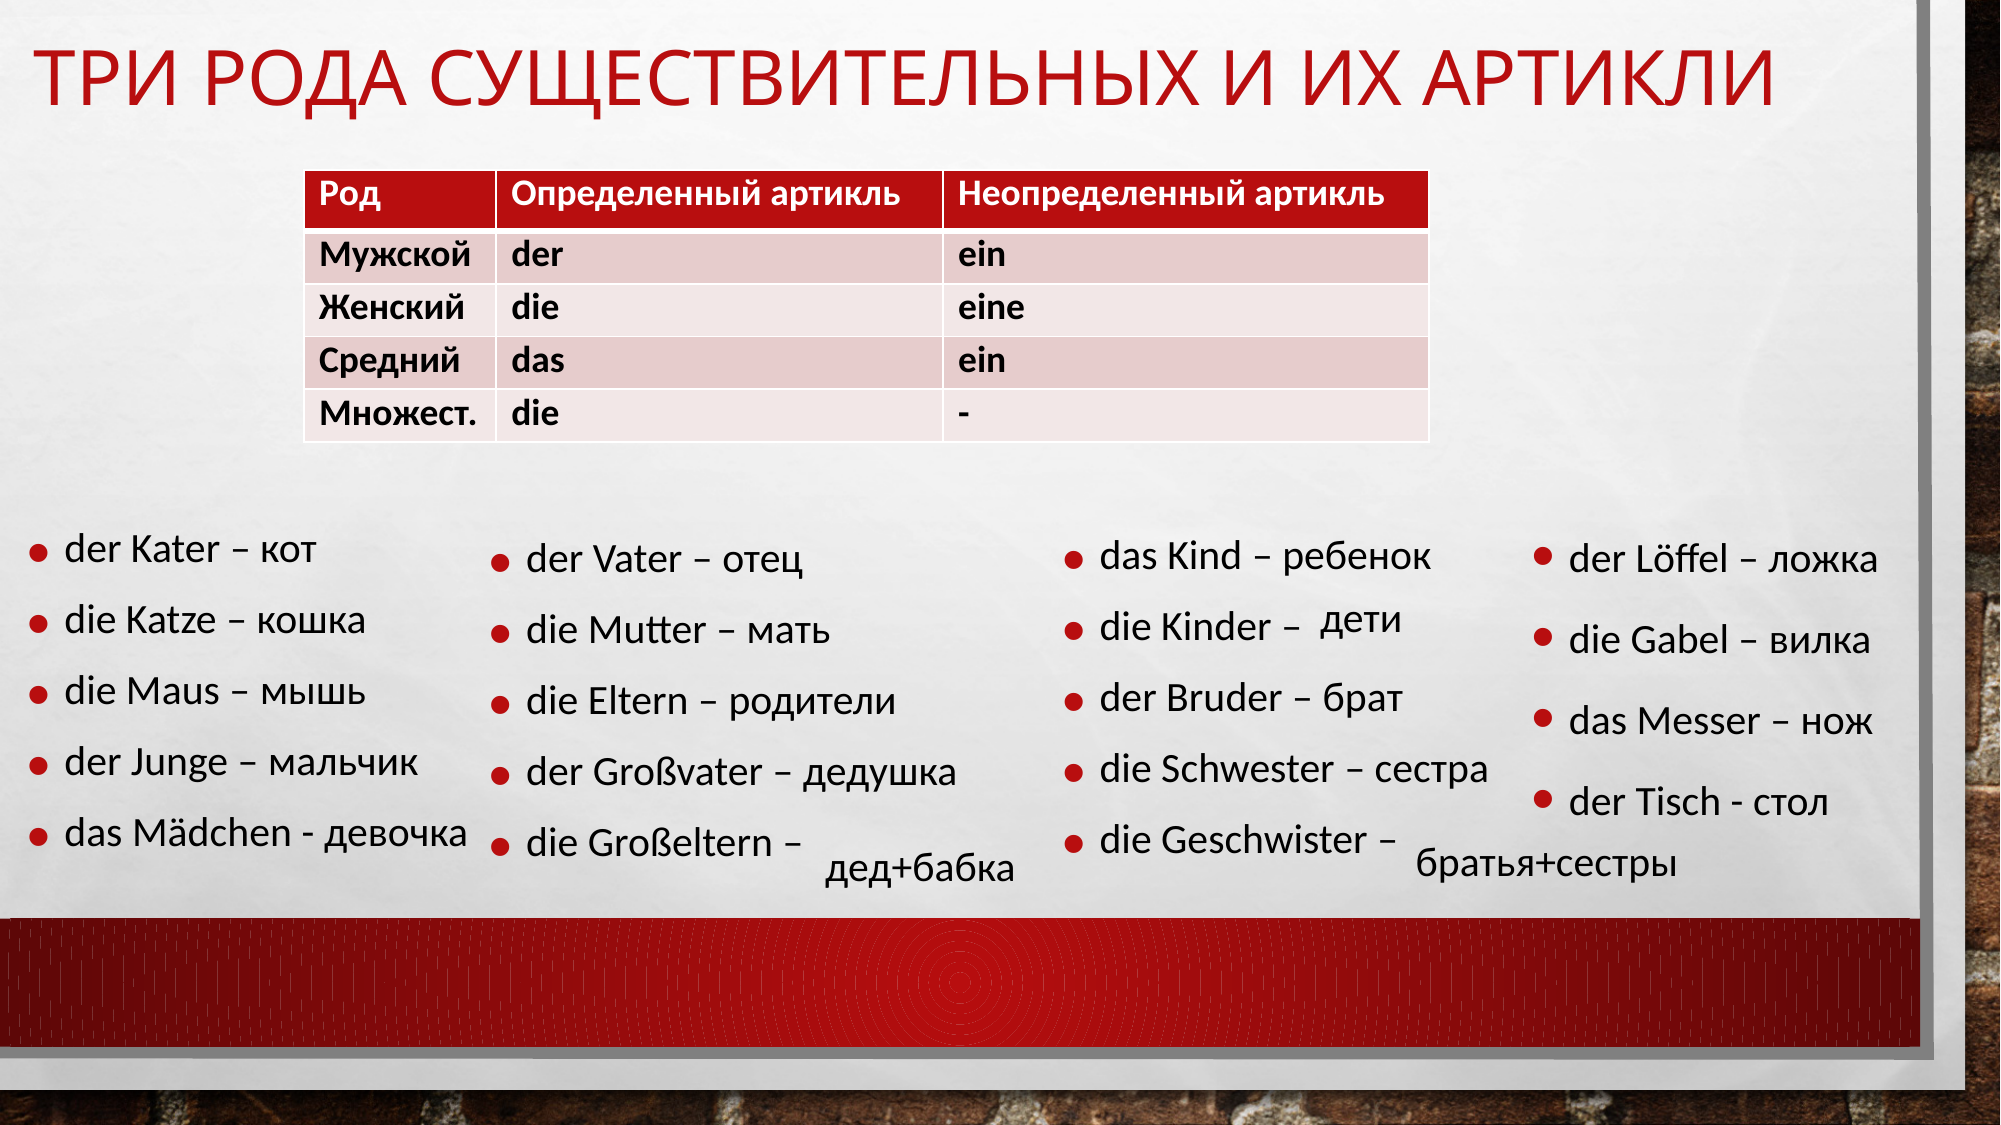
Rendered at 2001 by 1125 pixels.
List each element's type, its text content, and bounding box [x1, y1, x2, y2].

table_header Род [305, 171, 495, 228]
text_box дед+бабка [810, 832, 1031, 898]
title Три рода существительных и их артикли [18, 0, 1910, 163]
table_cell Множест. [305, 390, 495, 428]
text_box der Vater – отец die Mutter – мать die Eltern – родители der Großvater – дедушка die Großeltern – [473, 428, 1009, 972]
table_cell ein [944, 337, 1428, 388]
table_cell Женский [305, 285, 495, 336]
table_header Определенный артикль [497, 171, 942, 228]
text_box der Kater – кот die Katze – кошка die Maus – мышь der Junge – мальчик das Mädchen - девочка [11, 418, 494, 962]
table_cell der [497, 234, 942, 283]
text_box der Löffel – ложка die Gabel – вилка das Messer – нож der Tisch - стол [1516, 400, 1917, 944]
table_cell - [944, 390, 1428, 441]
table_cell ein [944, 234, 1428, 283]
table_header Неопределенный артикль [944, 171, 1428, 228]
text_box братья+сестры [1400, 827, 1807, 943]
table_cell die [497, 285, 942, 336]
text_box дети [1305, 583, 1418, 648]
table_cell Мужской [305, 234, 495, 283]
table_cell das [497, 337, 942, 388]
text_box das Kind – ребенок die Kinder – der Bruder – брат die Schwester – сестра die Geschwister – [1047, 425, 1697, 969]
picture [0, 0, 2000, 1125]
table_cell die [497, 390, 942, 428]
table_cell Средний [305, 337, 495, 388]
table_cell eine [944, 285, 1428, 336]
